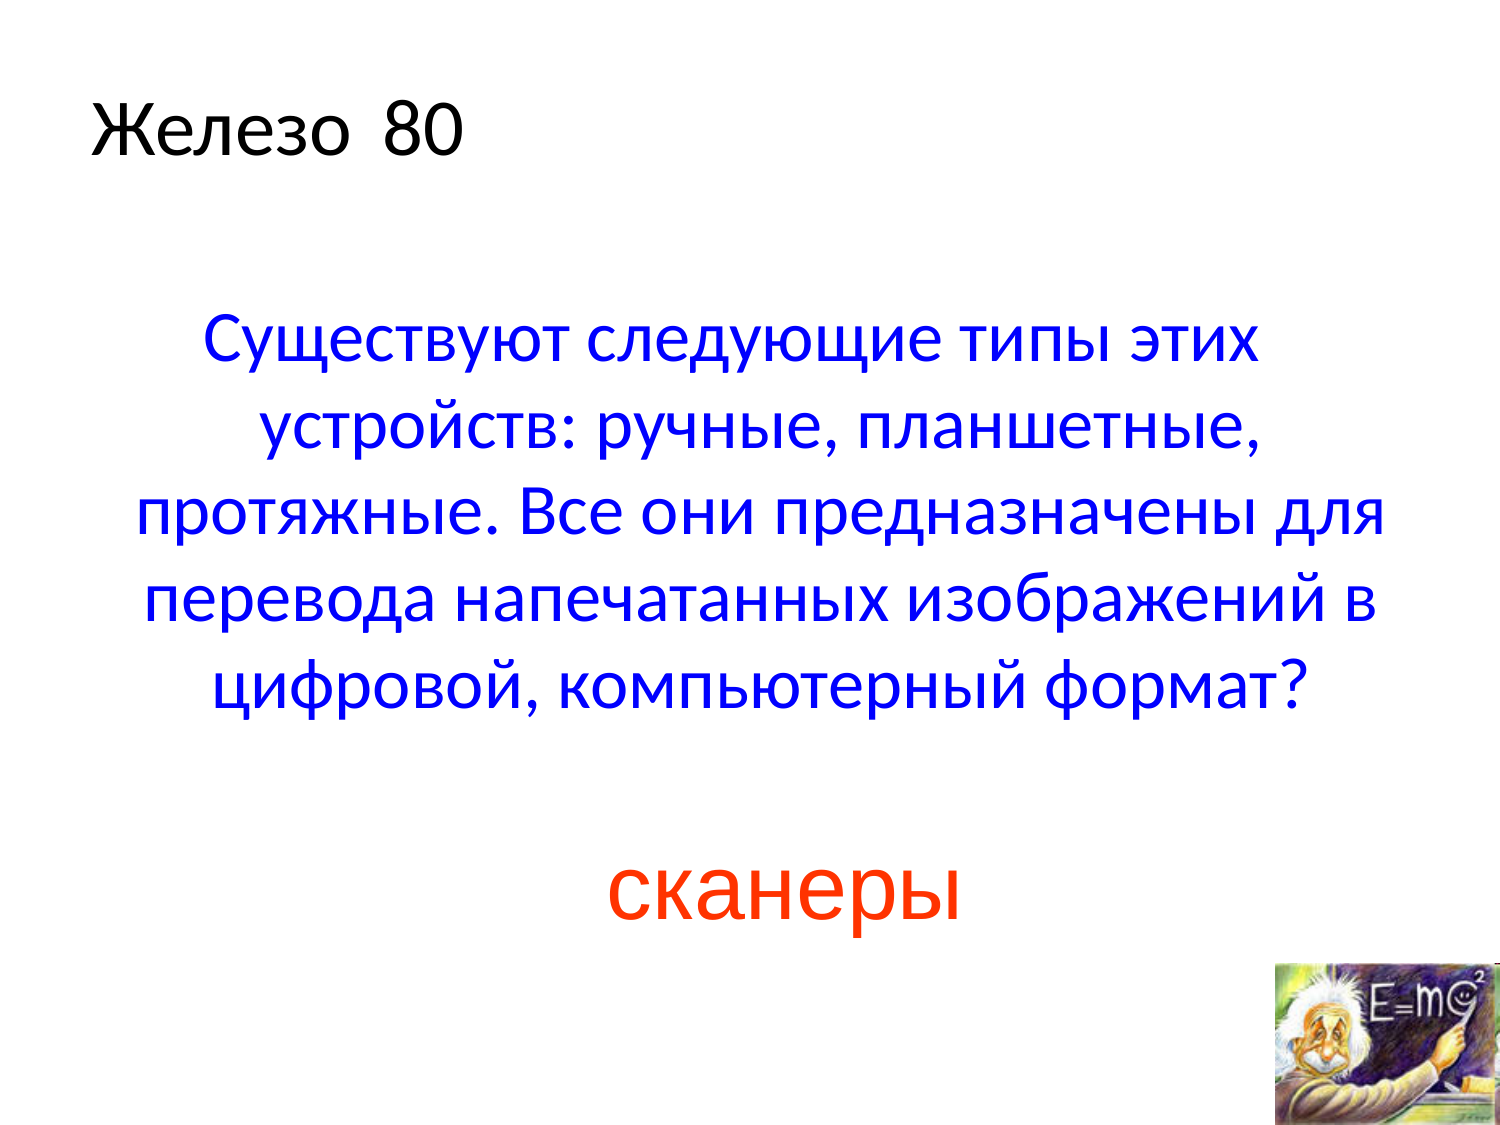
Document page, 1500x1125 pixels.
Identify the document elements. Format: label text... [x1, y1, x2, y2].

text_box сканеры [348, 820, 1223, 945]
picture [1275, 963, 1500, 1125]
title Железо 80 [76, 66, 1258, 180]
text_box Существуют следующие типы этих устройств: ручные, планшетные, протяжные. Все они предназначены для перевода напечатанных изображений в цифровой, компьютерный формат? [23, 281, 1441, 742]
